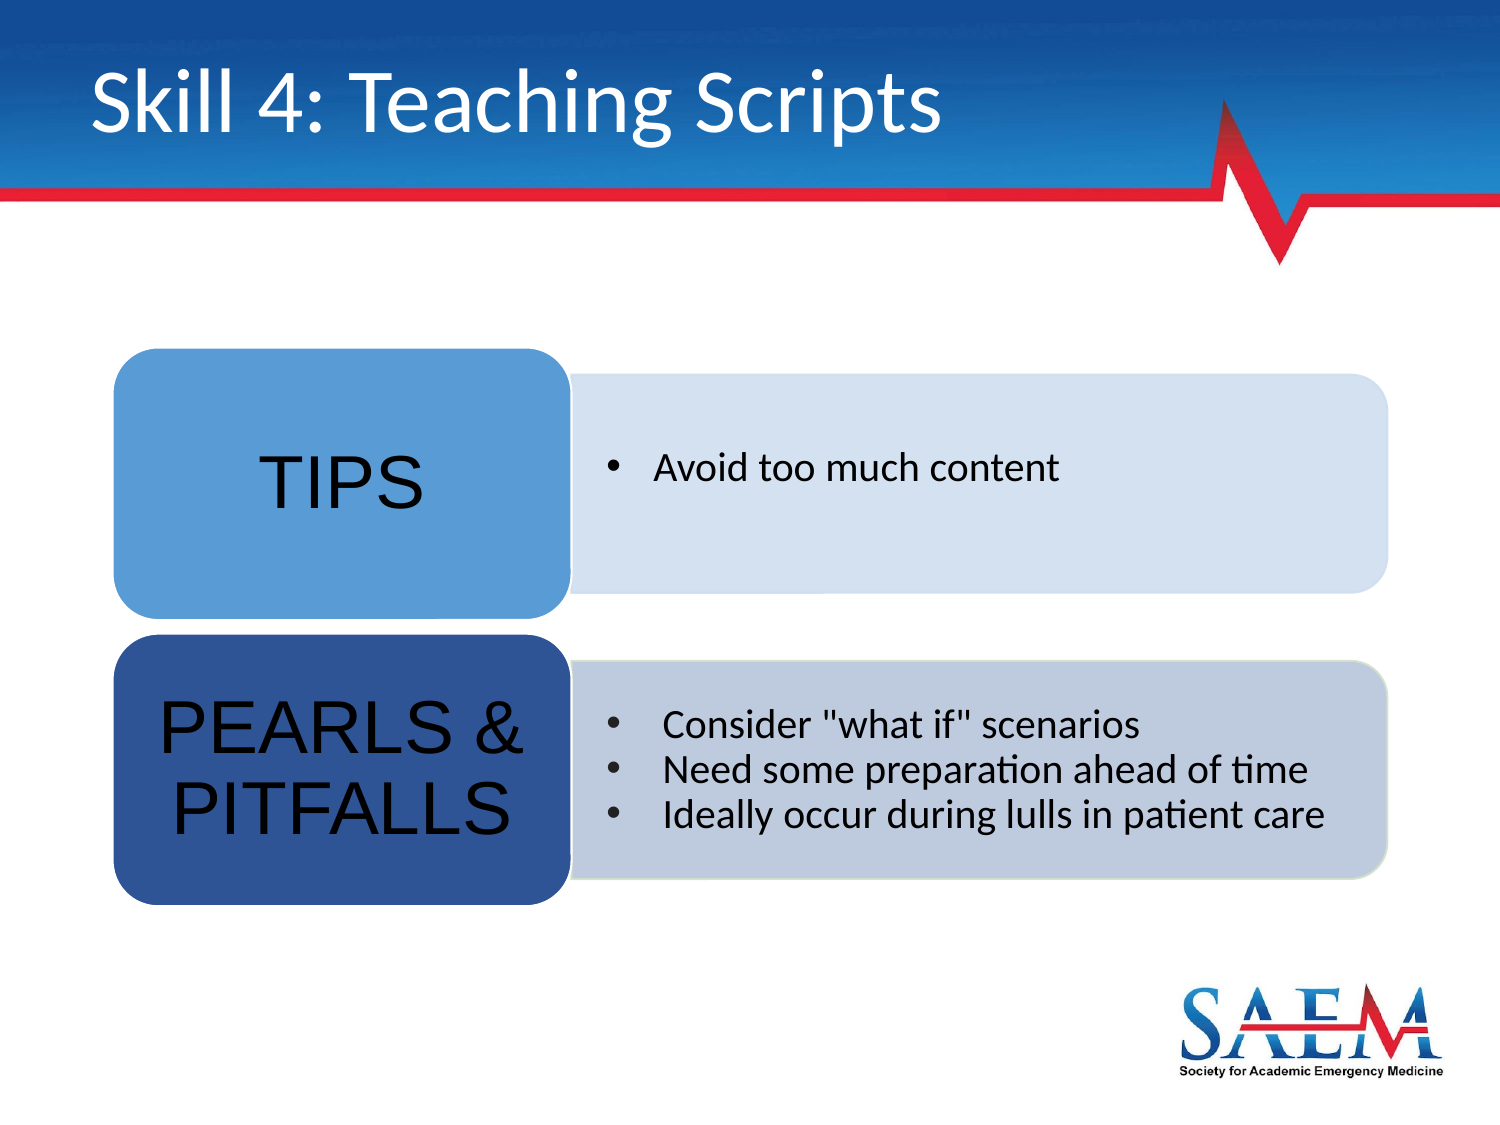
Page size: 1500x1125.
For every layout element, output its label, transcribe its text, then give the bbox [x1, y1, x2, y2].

title Skill 4: Teaching Scripts [75, 2, 1425, 190]
picture [0, 0, 1500, 1125]
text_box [112, 347, 1388, 907]
